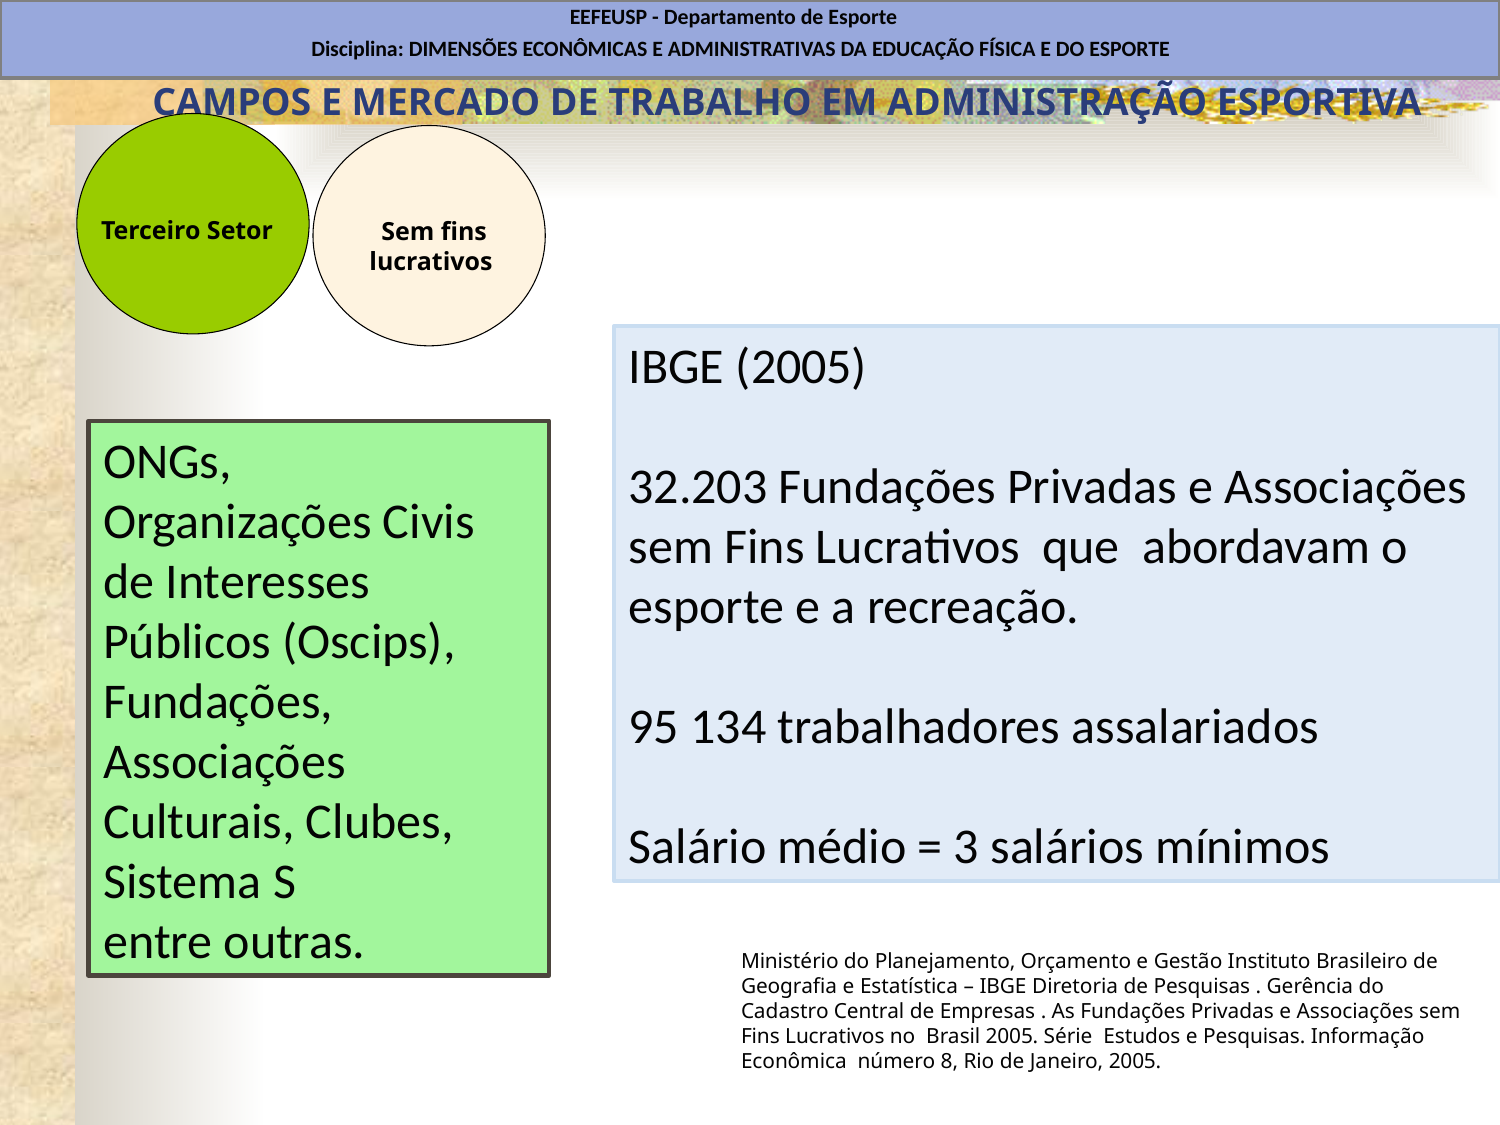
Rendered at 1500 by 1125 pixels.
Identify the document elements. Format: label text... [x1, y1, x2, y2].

text_box [335, 301, 523, 346]
text_box Ministério do Planejamento, Orçamento e Gestão Instituto Brasileiro de Geografia e Estatística – IBGE Diretoria de Pesquisas . Gerência do Cadastro Central de Empresas . As Fundações Privadas e Associações sem Fins Lucrativos no Brasil 2005. Série Estudos e Pesquisas. Informação Econômica número 8, Rio de Janeiro, 2005. [726, 940, 1477, 1081]
text_box Sem fins lucrativos [324, 208, 544, 301]
text_box IBGE (2005) 32.203 Fundações Privadas e Associações sem Fins Lucrativos que abordavam o esporte e a recreação. 95 134 trabalhadores assalariados Salário médio = 3 salários mínimos [612, 324, 1500, 883]
text_box ONGs, Organizações Civis de Interesses Públicos (Oscips), Fundações, Associações Culturais, Clubes, Sistema S entre outras. [86, 419, 551, 978]
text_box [0, 0, 1500, 79]
title CAMPOS E MERCADO DE TRABALHO EM ADMINISTRAÇÃO ESPORTIVA [74, 86, 1500, 131]
text_box Terceiro Setor [80, 206, 300, 270]
text_box [87, 270, 299, 334]
picture [0, 80, 75, 1125]
text_box [76, 113, 310, 267]
text_box [312, 125, 542, 283]
